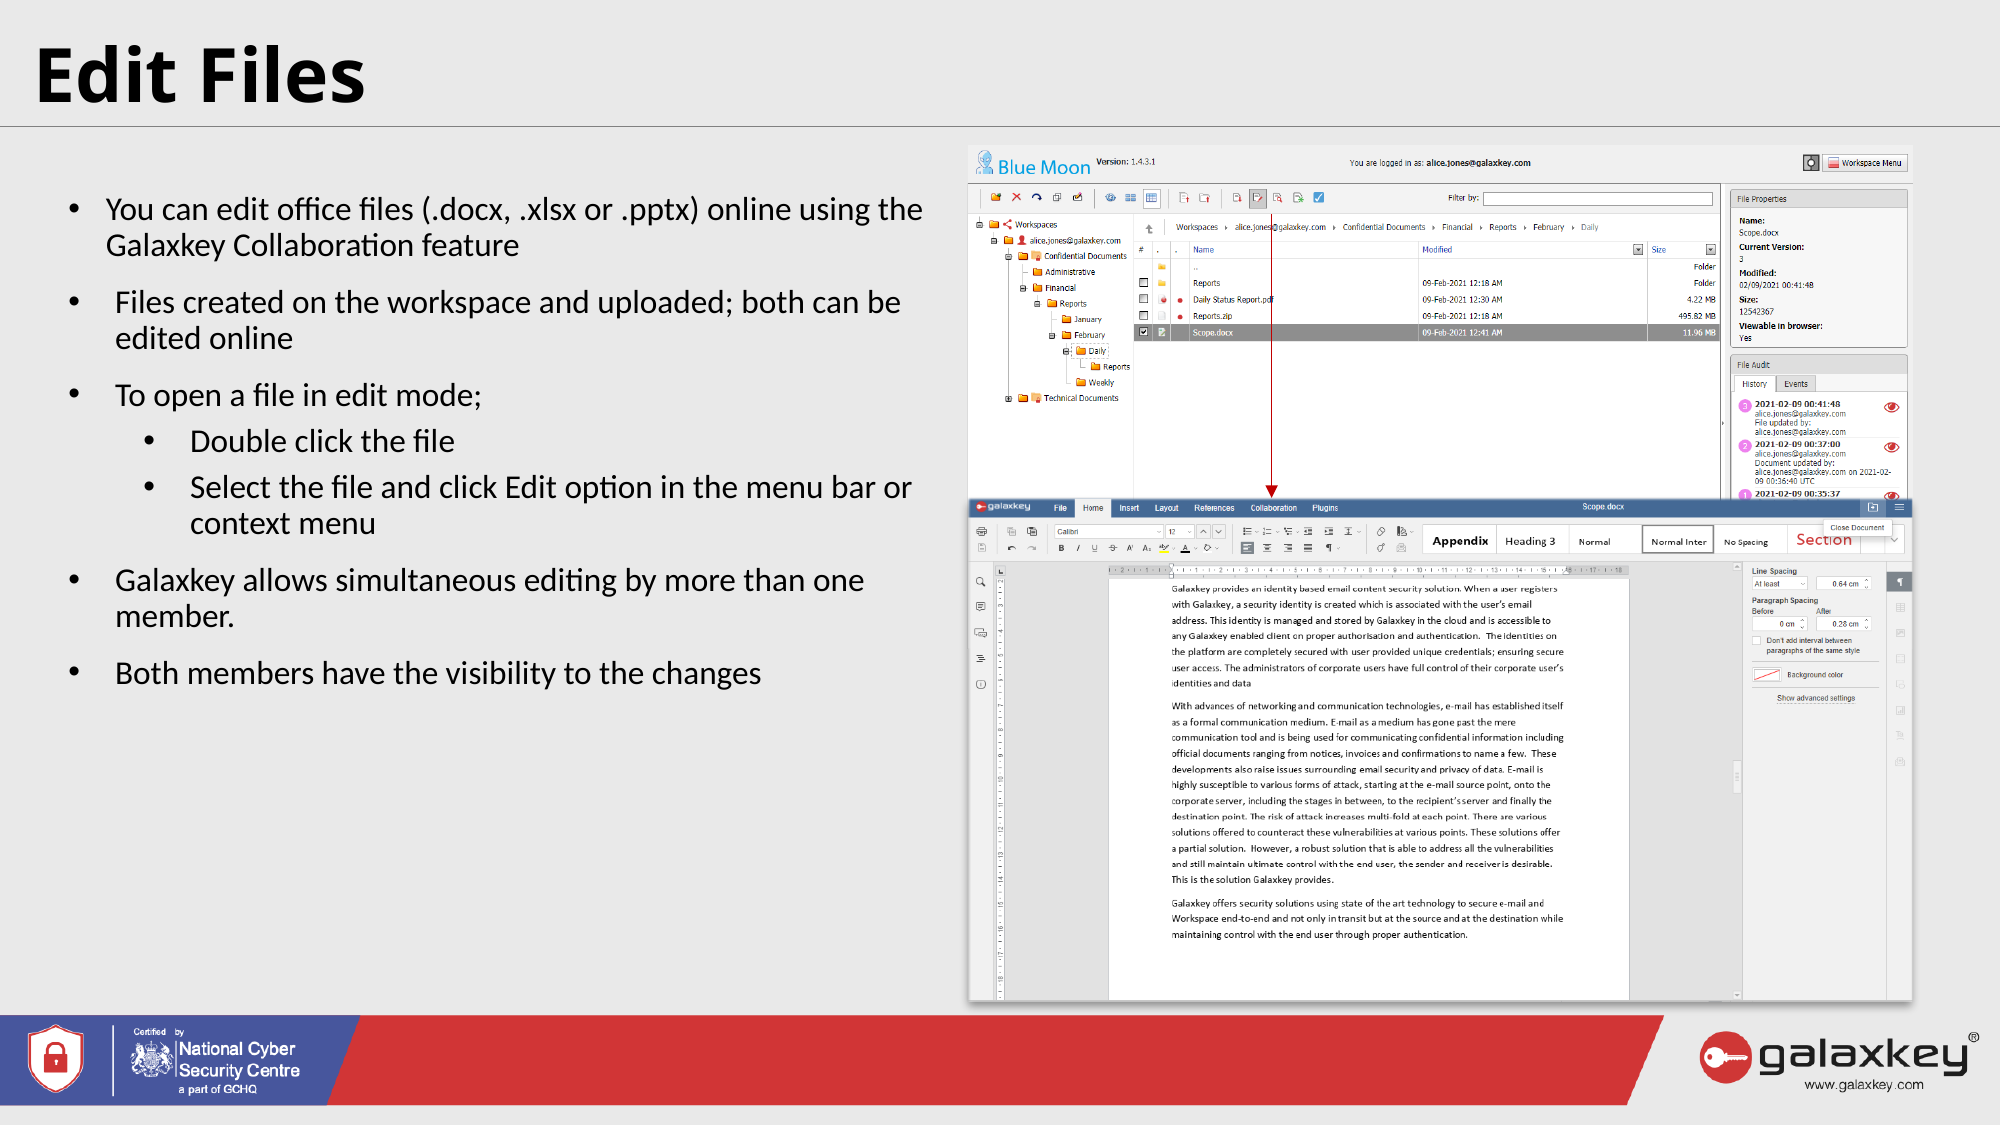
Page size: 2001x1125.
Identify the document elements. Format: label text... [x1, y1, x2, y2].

picture [0, 127, 2000, 1125]
title Edit Files [18, 19, 1983, 127]
picture [0, 0, 2000, 126]
list You can edit office files (.docx, .xlsx or .pptx) online using the Galaxkey Collaboration feature Files created on the workspace and uploaded; both can be edited online To open a file in edit mode; Double click the file Select the file and click Edit option in the menu bar or context menu Galaxkey allows simultaneous editing by more than one member. Both members have the visibility to the changes [53, 184, 967, 960]
